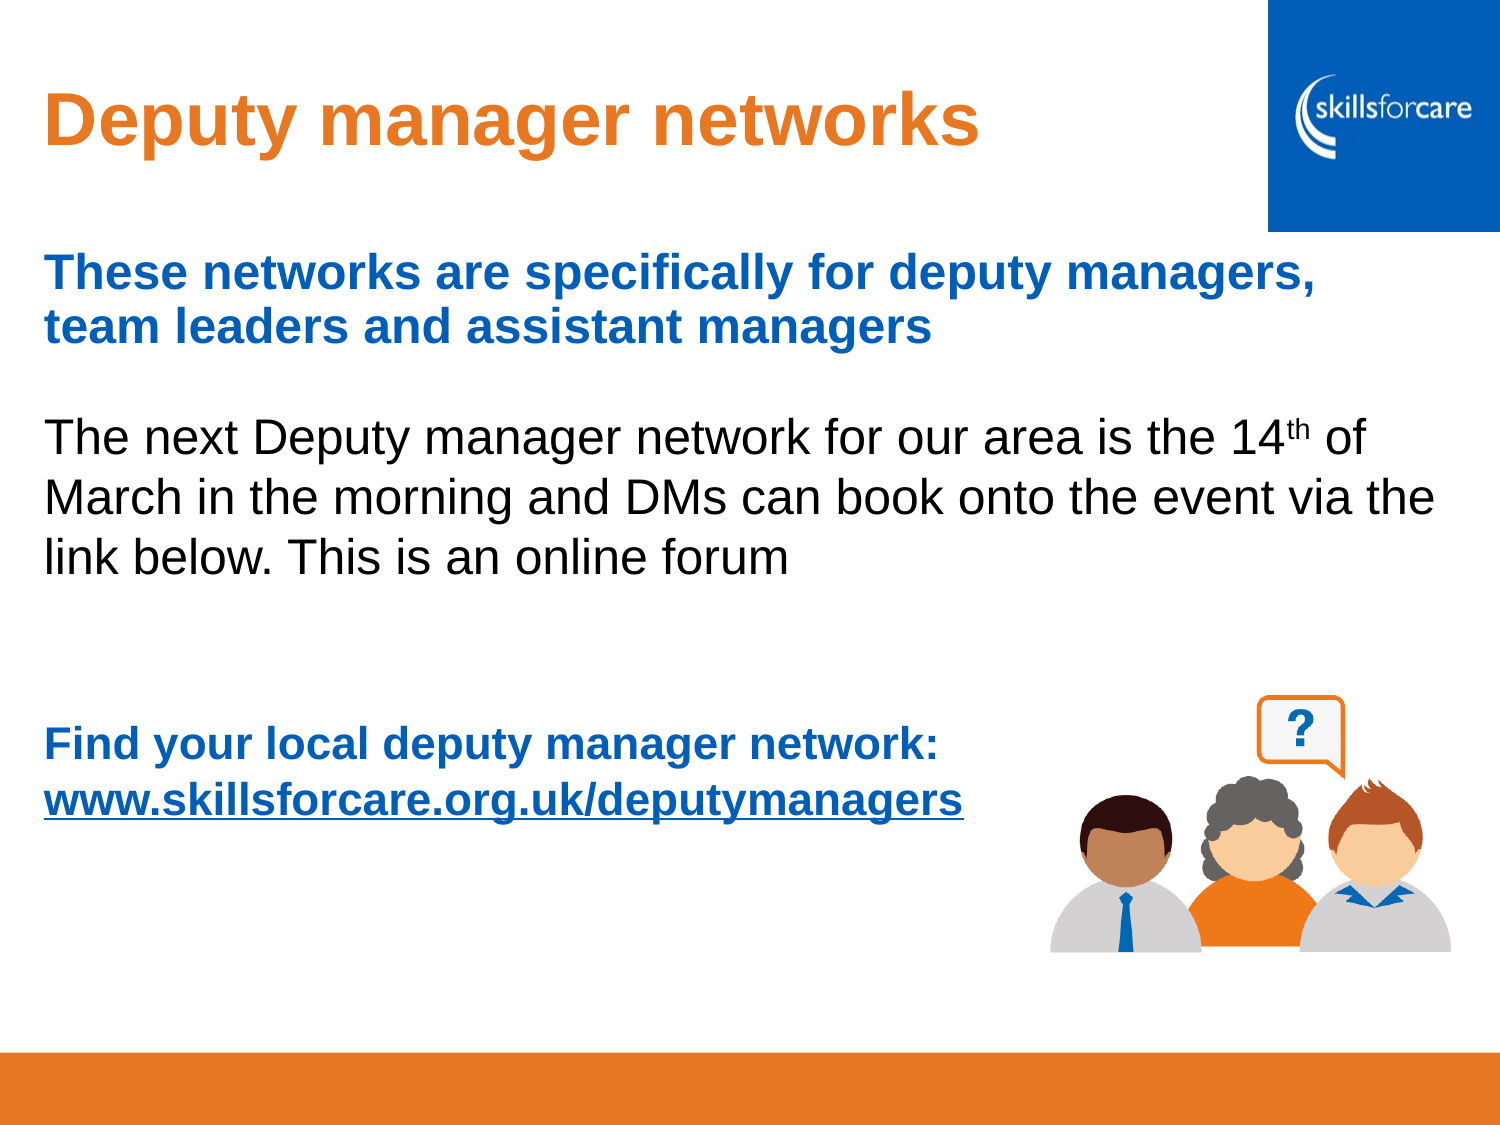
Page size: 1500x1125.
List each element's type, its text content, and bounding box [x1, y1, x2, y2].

title Deputy manager networks [28, 72, 1402, 202]
picture [1025, 599, 1474, 1048]
text_box These networks are specifically for deputy managers, team leaders and assistant managers The next Deputy manager network for our area is the 14th of March in the morning and DMs can book onto the event via the link below. This is an online forum Find your local deputy manager network: www.skillsforcare.org.uk/deputymanagers [29, 238, 1461, 367]
text_box [48, 291, 1474, 502]
picture [1268, 0, 1500, 232]
